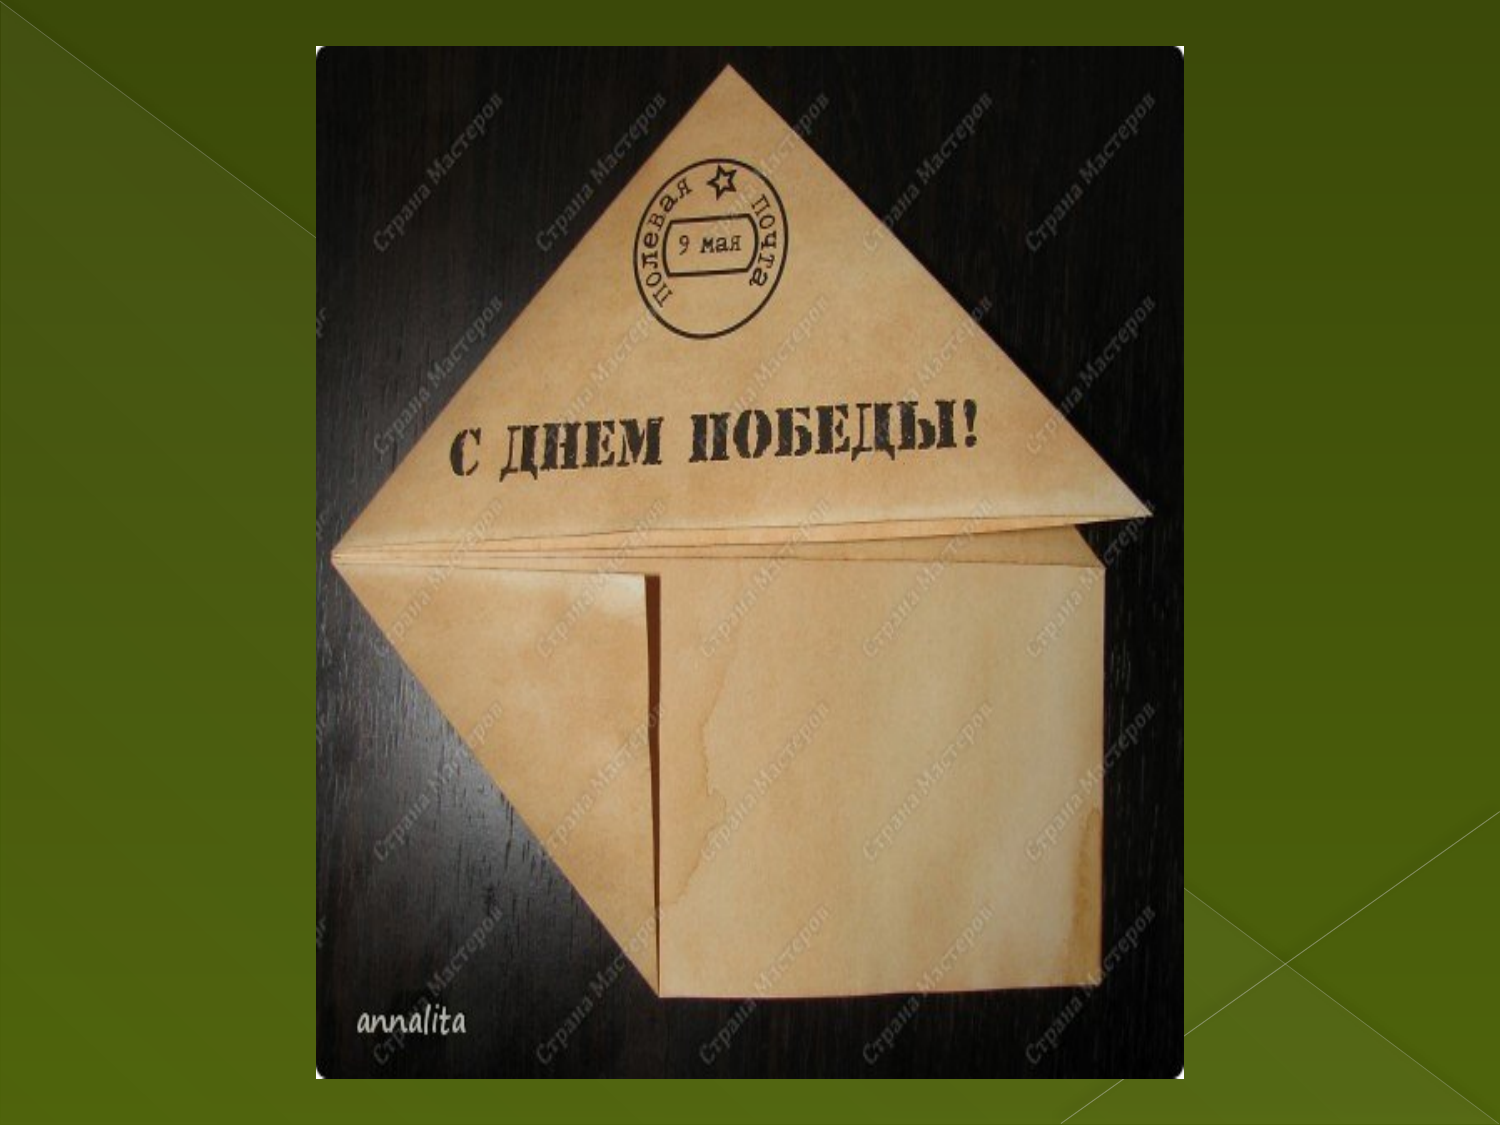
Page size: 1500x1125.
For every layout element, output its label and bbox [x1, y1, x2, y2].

picture [316, 46, 1184, 1079]
